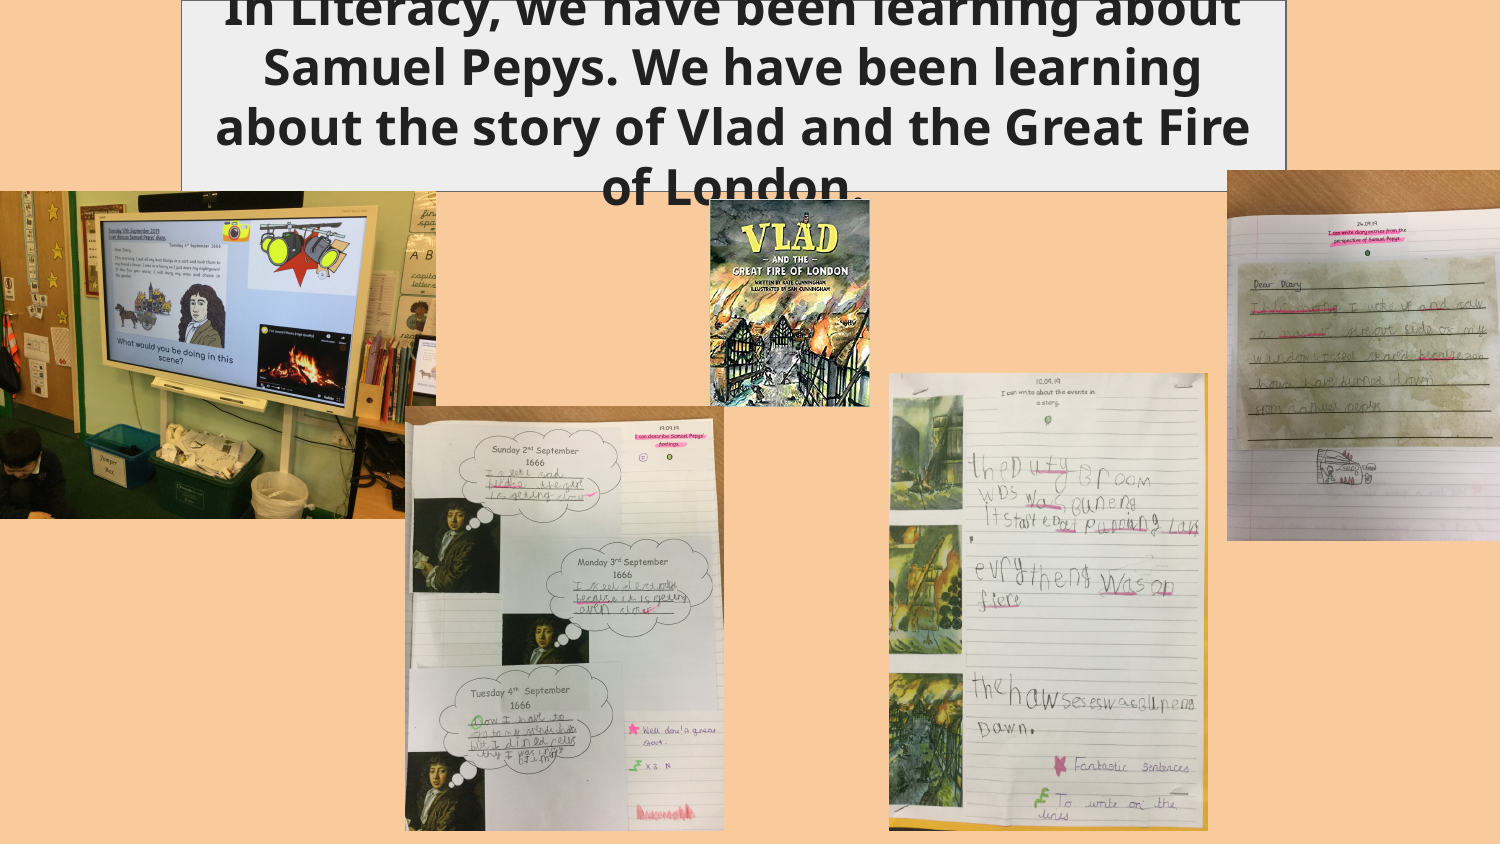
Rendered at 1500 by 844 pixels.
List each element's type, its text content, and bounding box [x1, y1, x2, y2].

picture [1227, 169, 1500, 541]
picture [889, 373, 1208, 831]
picture [0, 191, 870, 831]
text_box In Literacy, we have been learning about Samuel Pepys. We have been learning about the story of Vlad and the Great Fire of London. [181, 0, 1286, 192]
